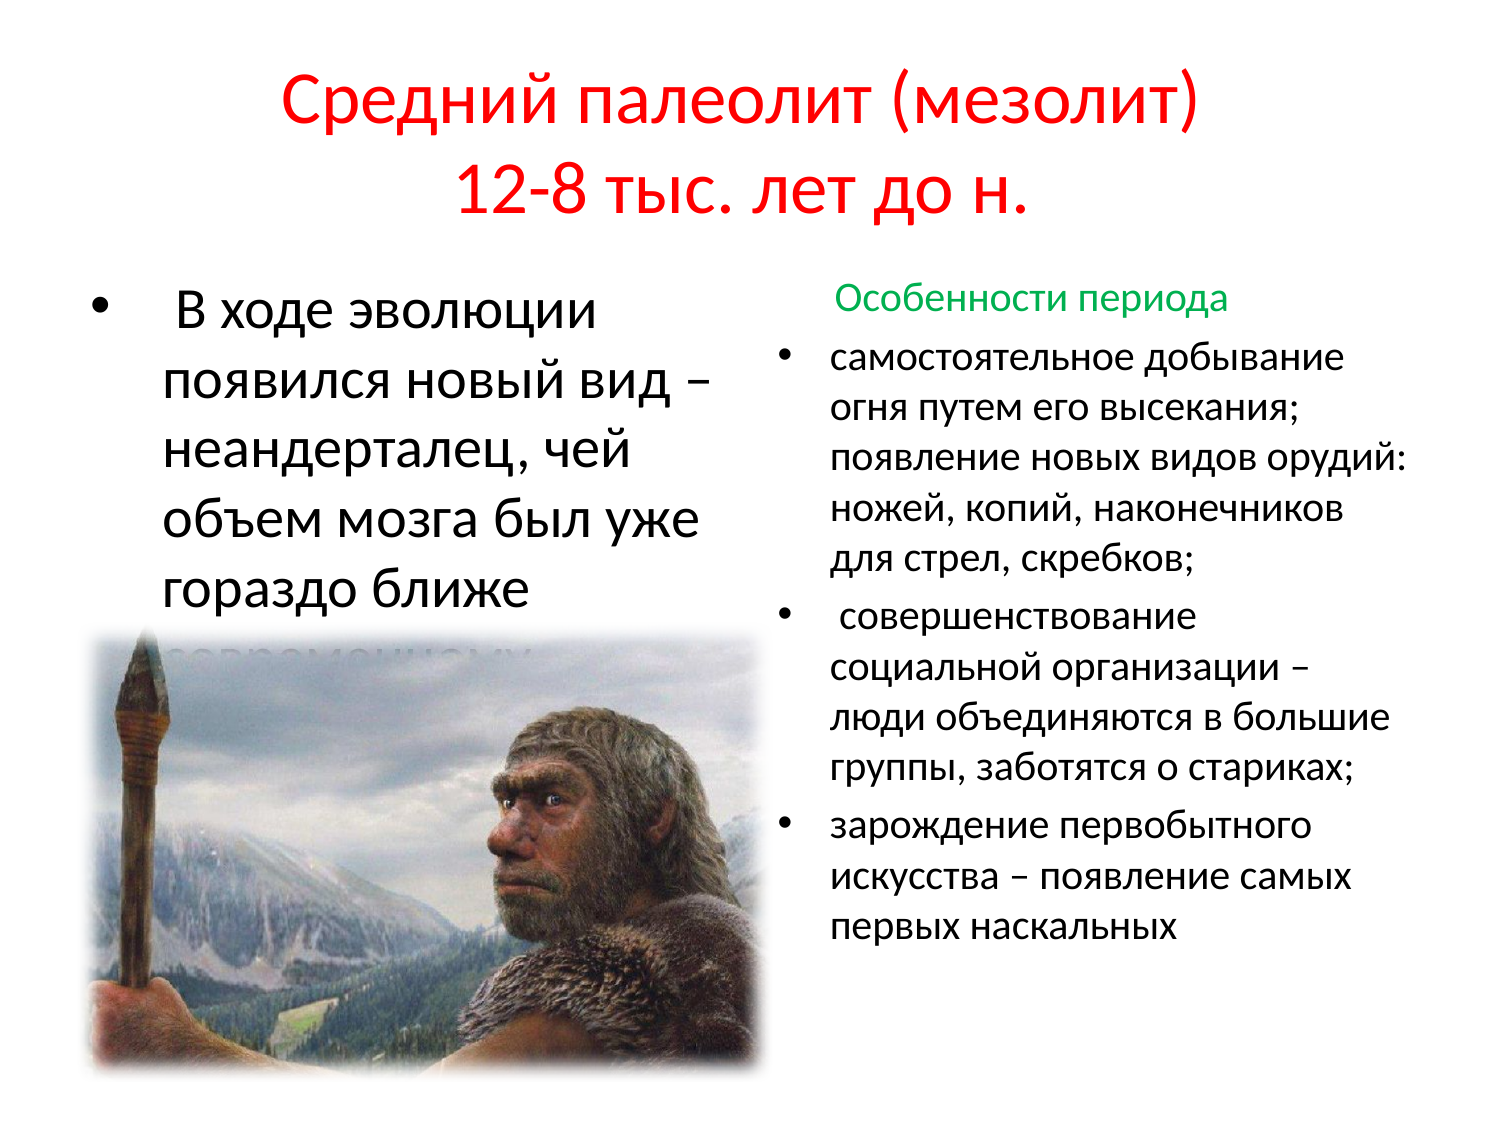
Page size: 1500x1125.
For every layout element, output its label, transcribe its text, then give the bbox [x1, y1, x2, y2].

title Средний палеолит (мезолит) 12-8 тыс. лет до н. [75, 45, 1425, 233]
list В ходе эволюции появился новый вид – неандерталец, чей объем мозга был уже гораздо ближе современному человеку. Также он отличался массивным телосложением и высоким ростом. [75, 262, 738, 620]
picture [76, 621, 774, 1083]
list Особенности периода самостоятельное добывание огня путем его высекания; появление новых видов орудий: ножей, копий, наконечников для стрел, скребков; совершенствование социальной организации – люди объединяются в большие группы, заботятся о стариках; зарождение первобытного искусства – появление самых первых наскальных [762, 262, 1425, 1005]
